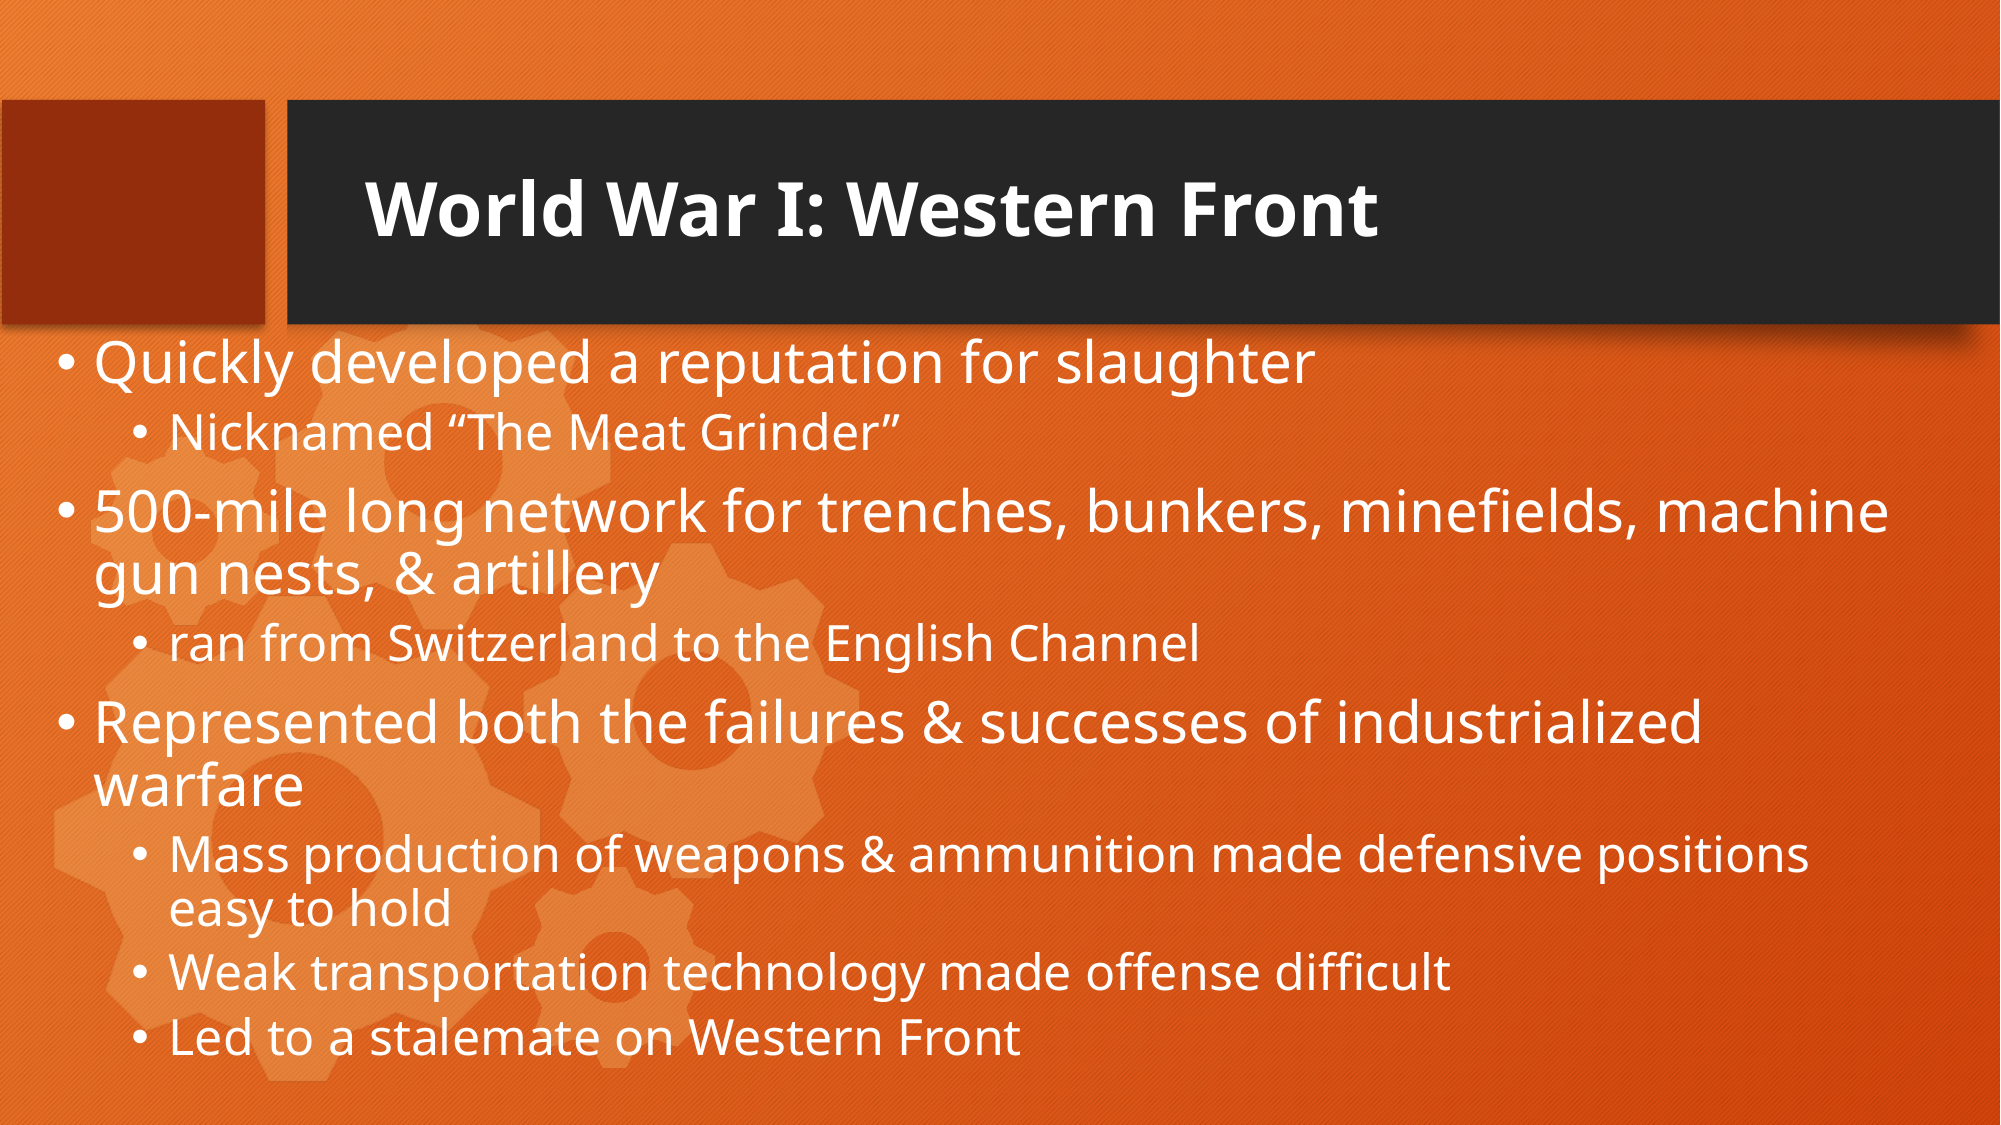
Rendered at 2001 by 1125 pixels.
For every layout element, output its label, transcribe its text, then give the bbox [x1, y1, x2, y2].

list Quickly developed a reputation for slaughter Nicknamed “The Meat Grinder” 500-mile long network for trenches, bunkers, minefields, machine gun nests, & artillery ran from Switzerland to the English Channel Represented both the failures & successes of industrialized warfare Mass production of weapons & ammunition made defensive positions easy to hold Weak transportation technology made offense difficult Led to a stalemate on Western Front [41, 326, 1928, 1022]
picture [207, 226, 2000, 376]
title World War I: Western Front [350, 123, 1928, 301]
picture [11, 505, 756, 1109]
